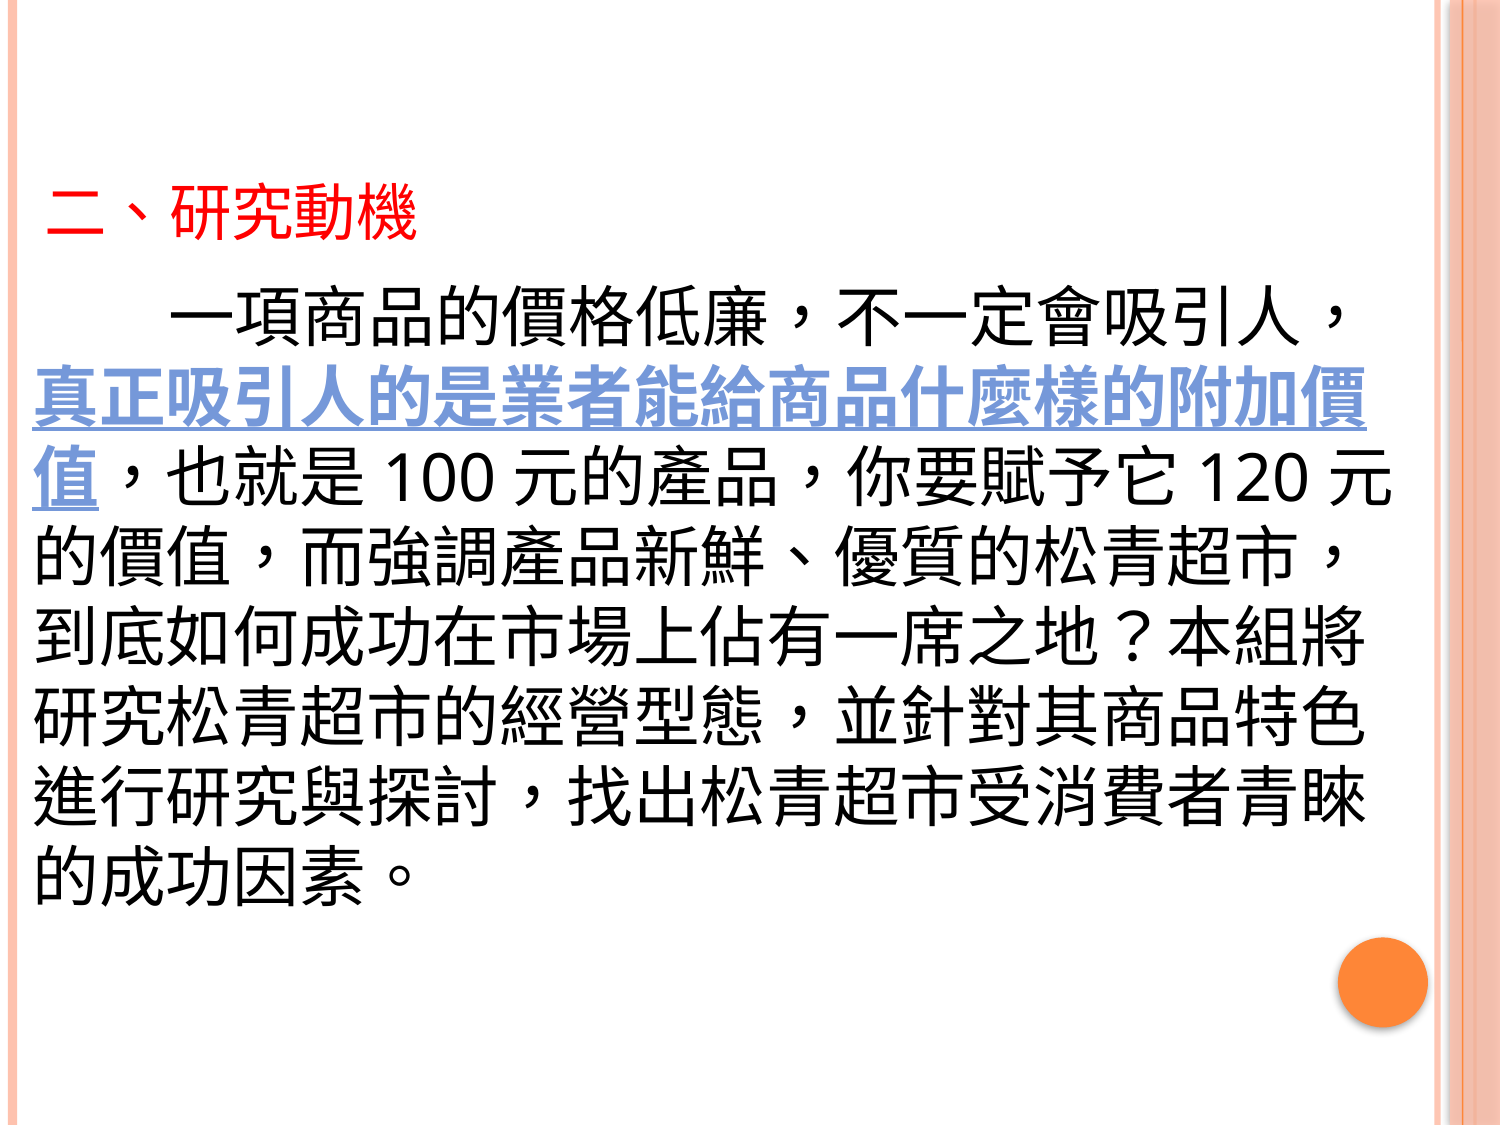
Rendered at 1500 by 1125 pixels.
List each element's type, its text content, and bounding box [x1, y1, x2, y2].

list 一項商品的價格低廉，不一定會吸引人，真正吸引人的是業者能給商品什麼樣的附加價值，也就是100元的產品，你要賦予它120元的價值，而強調產品新鮮、優質的松青超市，到底如何成功在市場上佔有一席之地？本組將研究松青超市的經營型態，並針對其商品特色進行研究與探討，找出松青超市受消費者青睞的成功因素。 [17, 267, 1436, 1010]
title 二、研究動機 [29, 149, 1425, 256]
